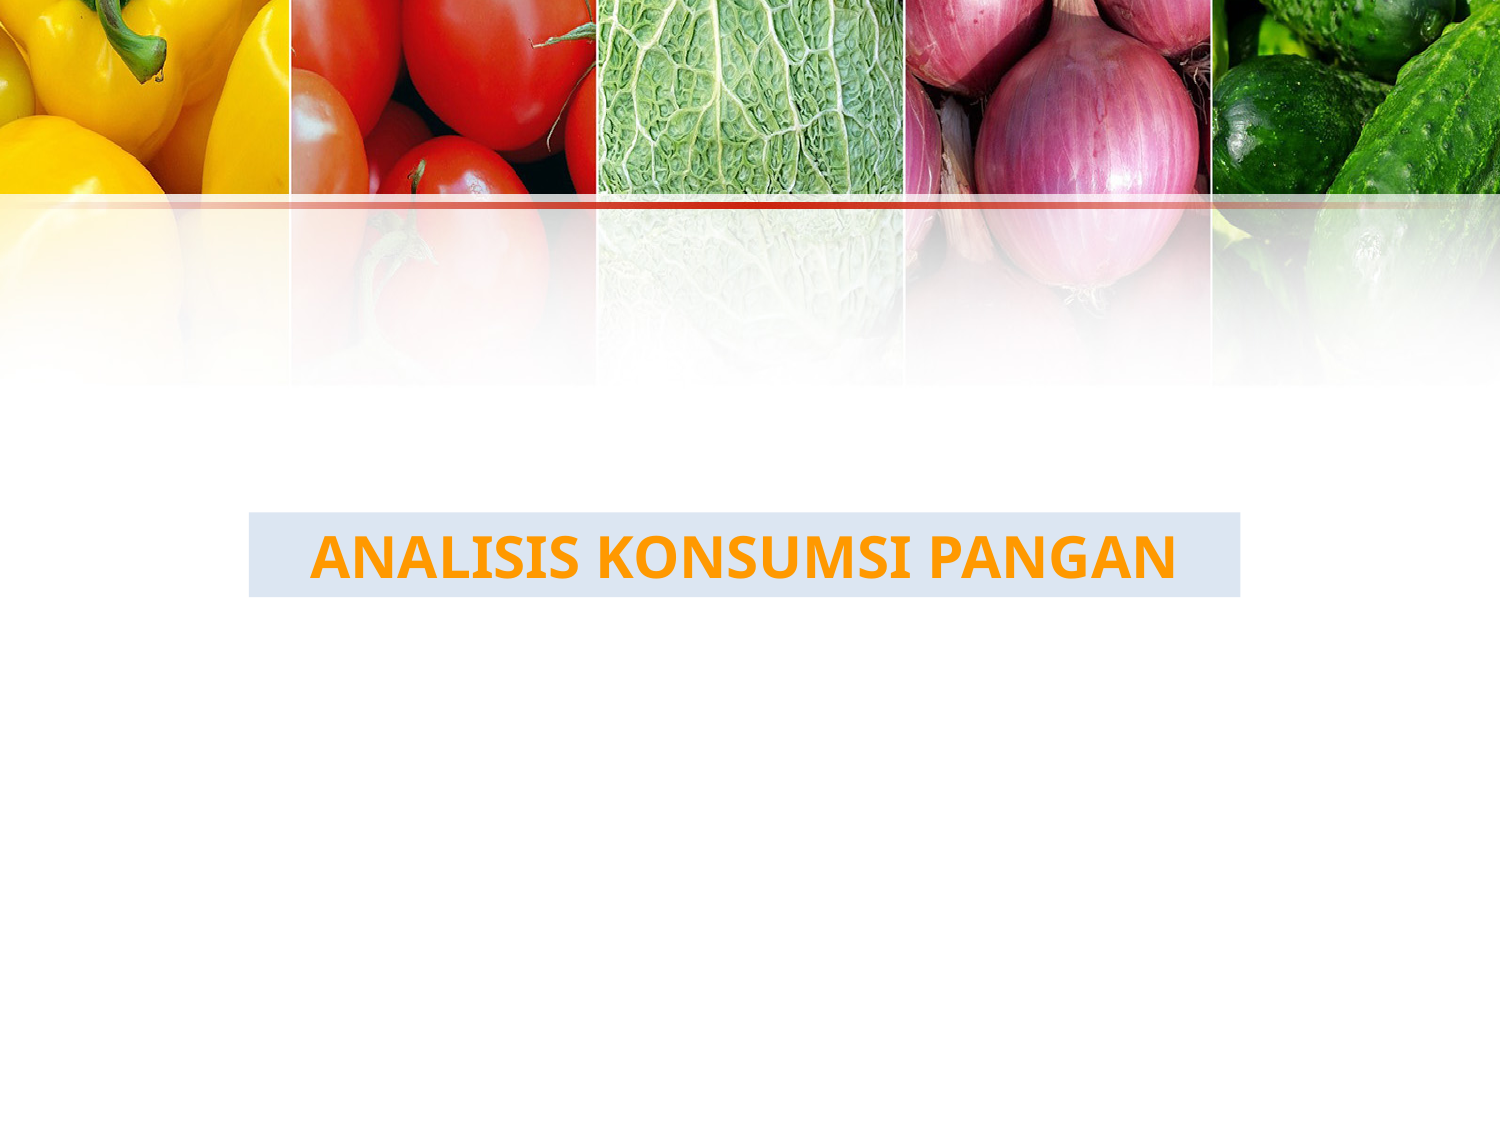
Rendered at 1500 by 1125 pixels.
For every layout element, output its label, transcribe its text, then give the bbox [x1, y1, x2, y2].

picture [0, 0, 1500, 1125]
text_box ANALISIS KONSUMSI PANGAN [248, 512, 1241, 598]
